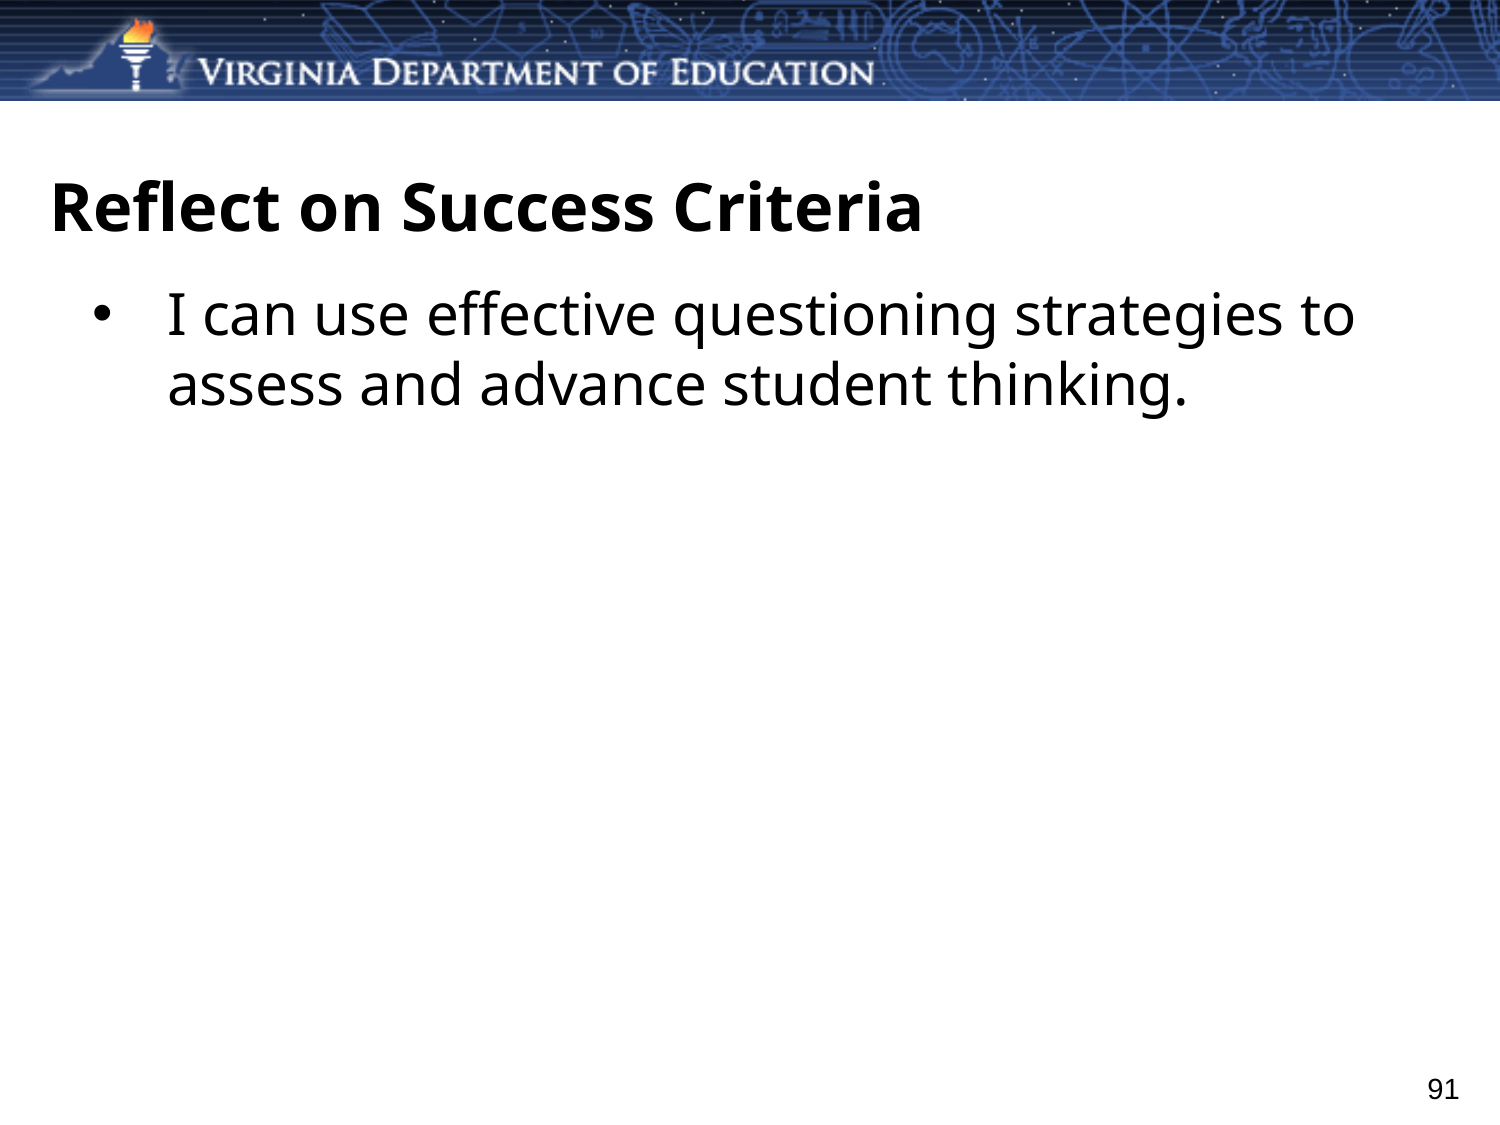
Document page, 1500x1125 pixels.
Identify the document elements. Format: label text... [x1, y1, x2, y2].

slide_number 91 [1125, 1062, 1475, 1125]
title Reflect on Success Criteria [34, 111, 1385, 299]
picture [0, 0, 1500, 101]
list I can use effective questioning strategies to assess and advance student thinking. [75, 262, 1425, 1005]
